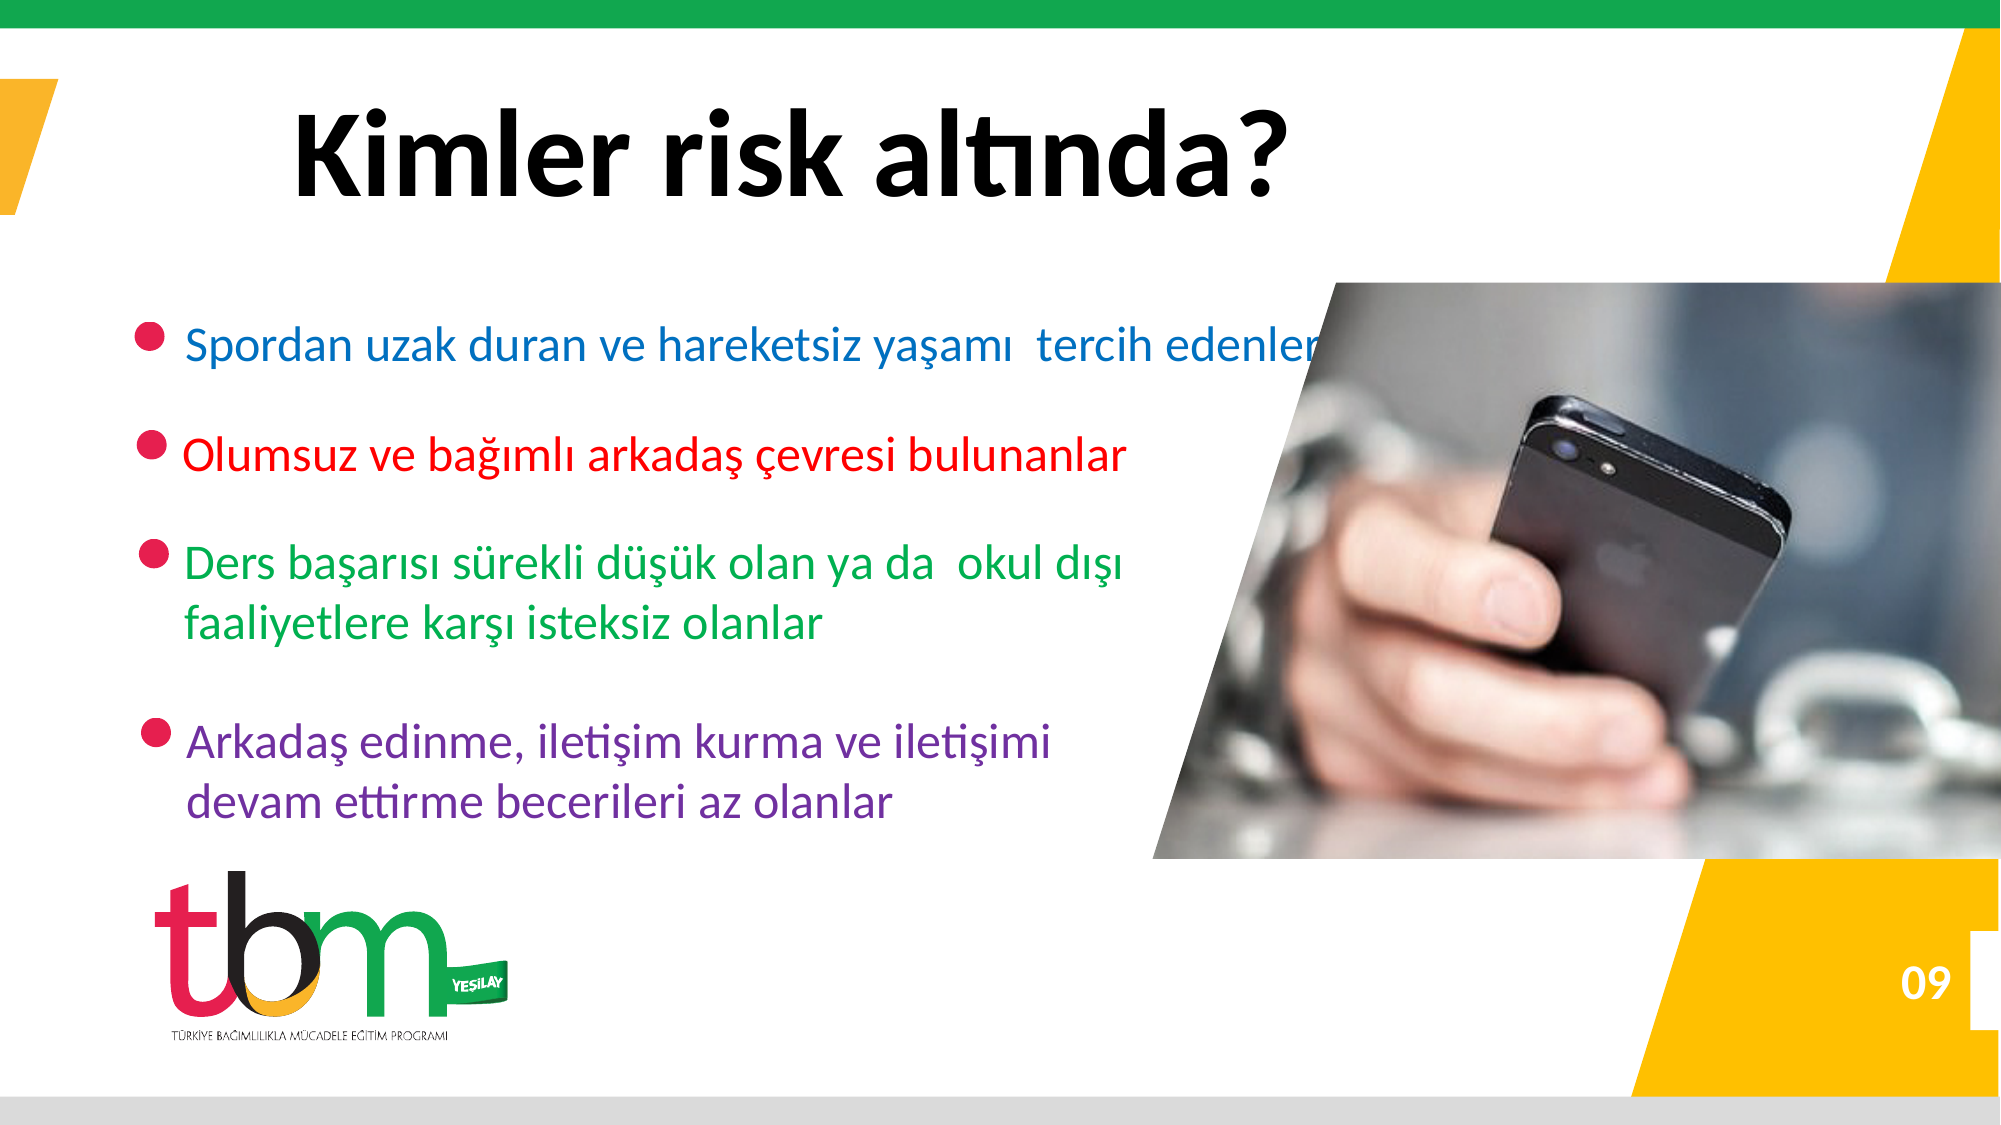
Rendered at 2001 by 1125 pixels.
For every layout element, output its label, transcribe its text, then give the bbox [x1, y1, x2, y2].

text_box [1884, 29, 2000, 282]
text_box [133, 303, 1343, 380]
text_box [1700, 859, 2000, 871]
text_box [135, 413, 1168, 490]
text_box [1152, 282, 2000, 859]
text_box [154, 871, 2000, 1041]
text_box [140, 700, 1172, 838]
text_box [0, 78, 59, 215]
text_box Kimler risk altında? [278, 63, 1309, 229]
text_box [0, 1096, 2000, 1125]
text_box [0, 0, 2000, 29]
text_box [138, 522, 1170, 659]
text_box [1630, 1041, 2000, 1096]
